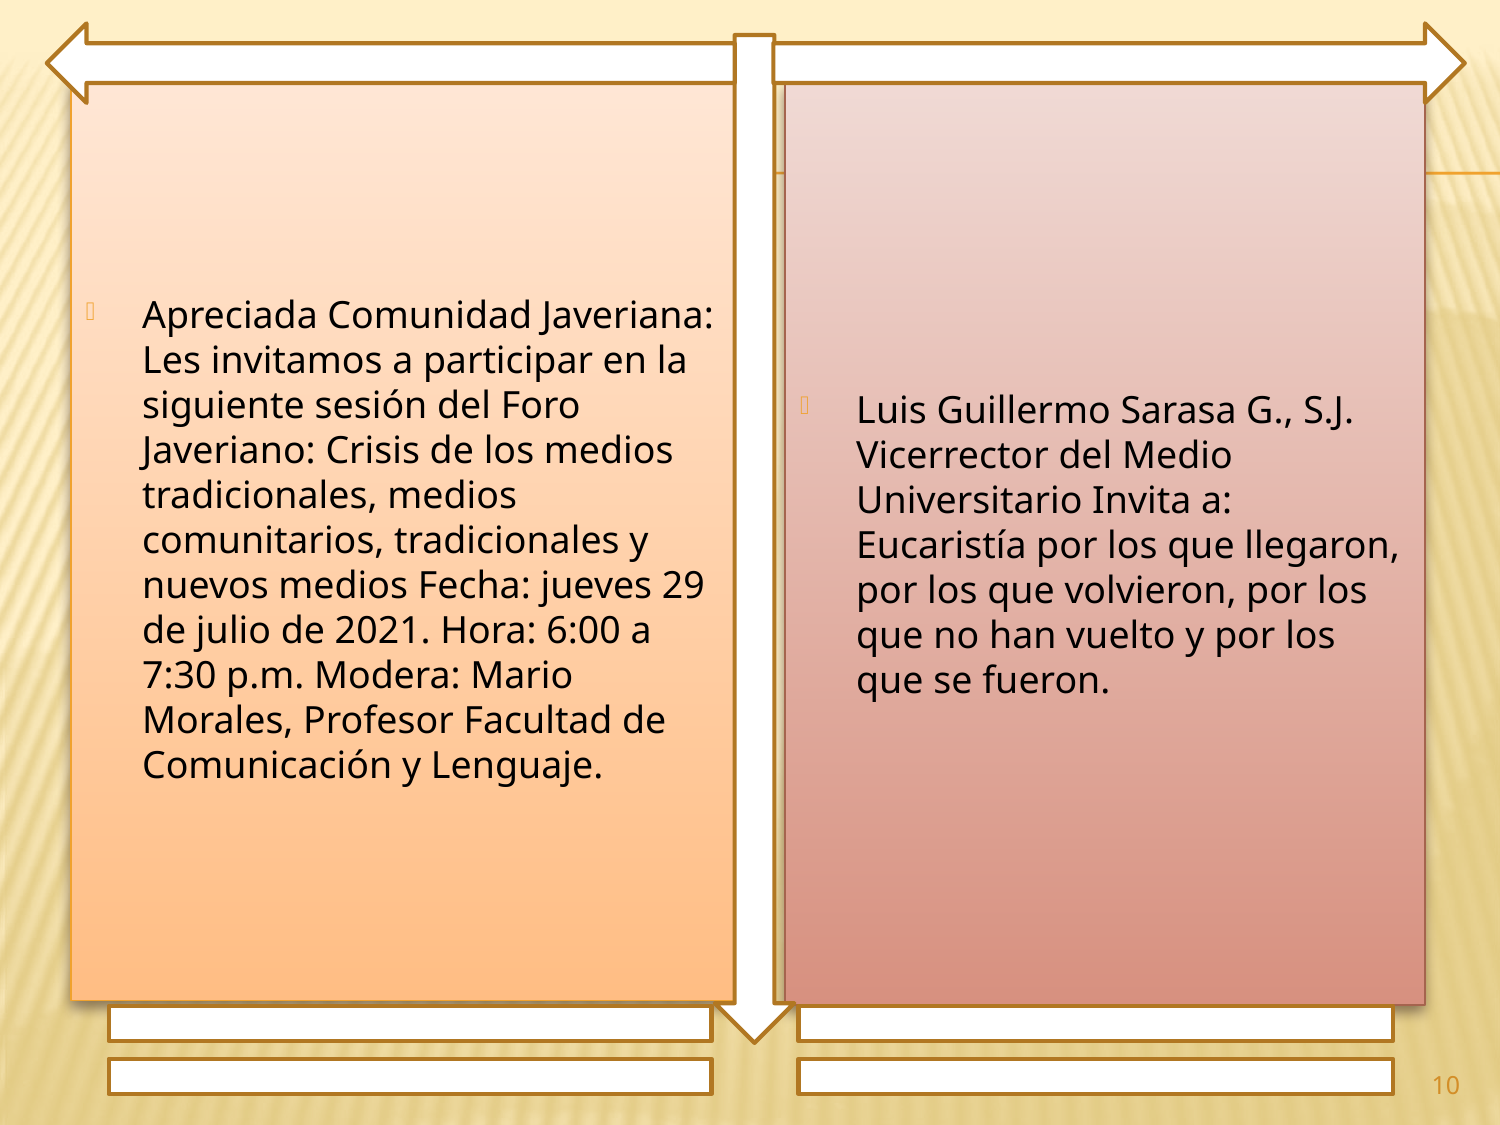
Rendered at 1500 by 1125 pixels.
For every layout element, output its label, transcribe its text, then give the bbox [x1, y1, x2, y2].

text_box [771, 21, 1467, 105]
text_box [107, 1057, 714, 1096]
slide_number 10 [1350, 1062, 1475, 1103]
text_box [796, 1004, 1395, 1043]
list Luis Guillermo Sarasa G., S.J. Vicerrector del Medio Universitario Invita a: Eucaristía por los que llegaron, por los que volvieron, por los que no han vuelto y por los que se fueron. [784, 86, 1426, 1006]
text_box [712, 32, 797, 1046]
text_box [107, 1004, 714, 1043]
text_box [796, 1057, 1395, 1096]
text_box [44, 21, 737, 105]
list Apreciada Comunidad Javeriana: Les invitamos a participar en la siguiente sesión del Foro Javeriano: Crisis de los medios tradicionales, medios comunitarios, tradicionales y nuevos medios Fecha: jueves 29 de julio de 2021. Hora: 6:00 a 7:30 p.m. Modera: Mario Morales, Profesor Facultad de Comunicación y Lenguaje. [70, 86, 732, 1001]
